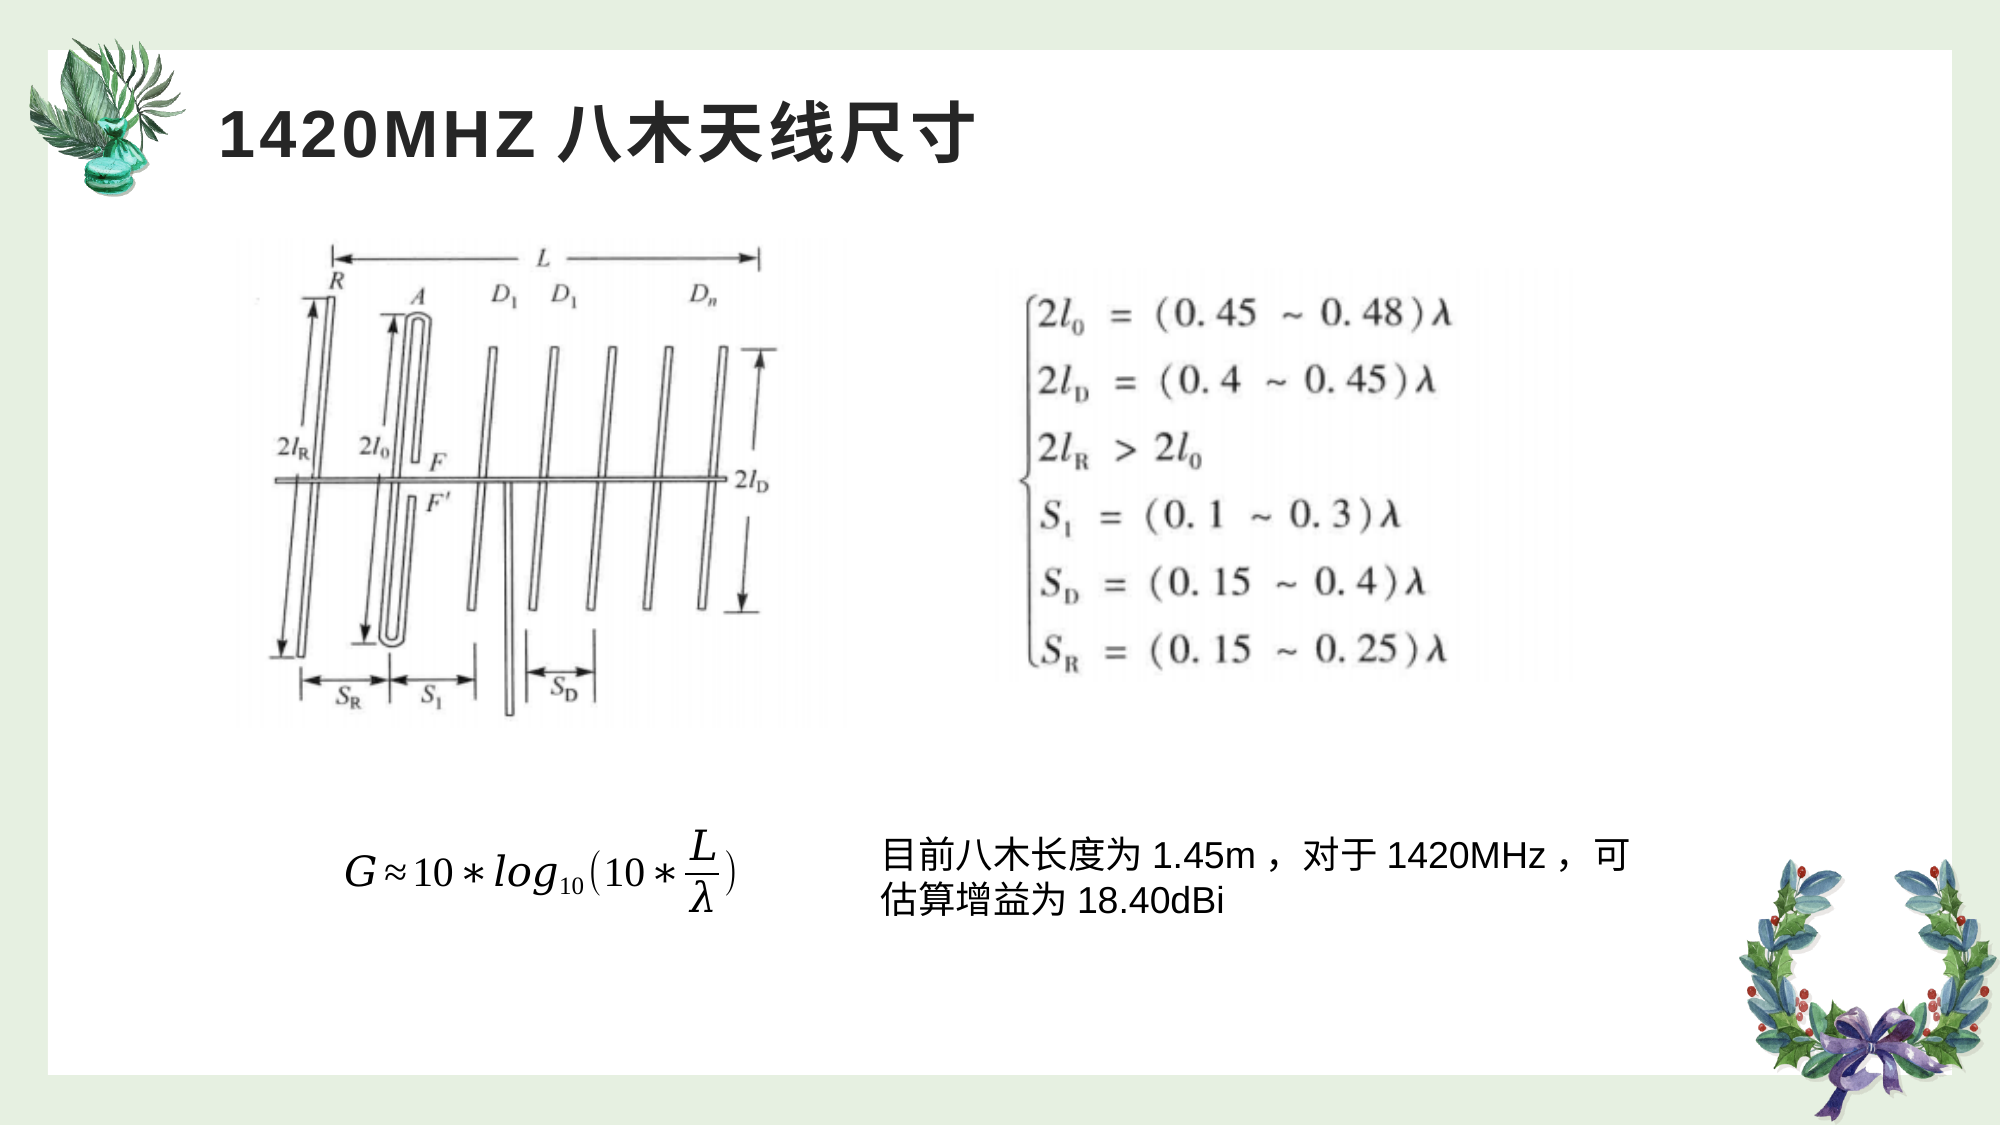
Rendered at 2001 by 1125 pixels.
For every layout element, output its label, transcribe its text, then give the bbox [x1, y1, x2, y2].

picture [17, 5, 211, 205]
picture [990, 268, 1577, 683]
picture [234, 238, 848, 728]
text_box 目前八木长度为1.45m，对于1420MHz，可估算增益为18.40dBi [865, 823, 1658, 929]
picture [1739, 859, 2000, 1125]
title 1420MHZ八木天线尺寸 [201, 71, 1781, 191]
